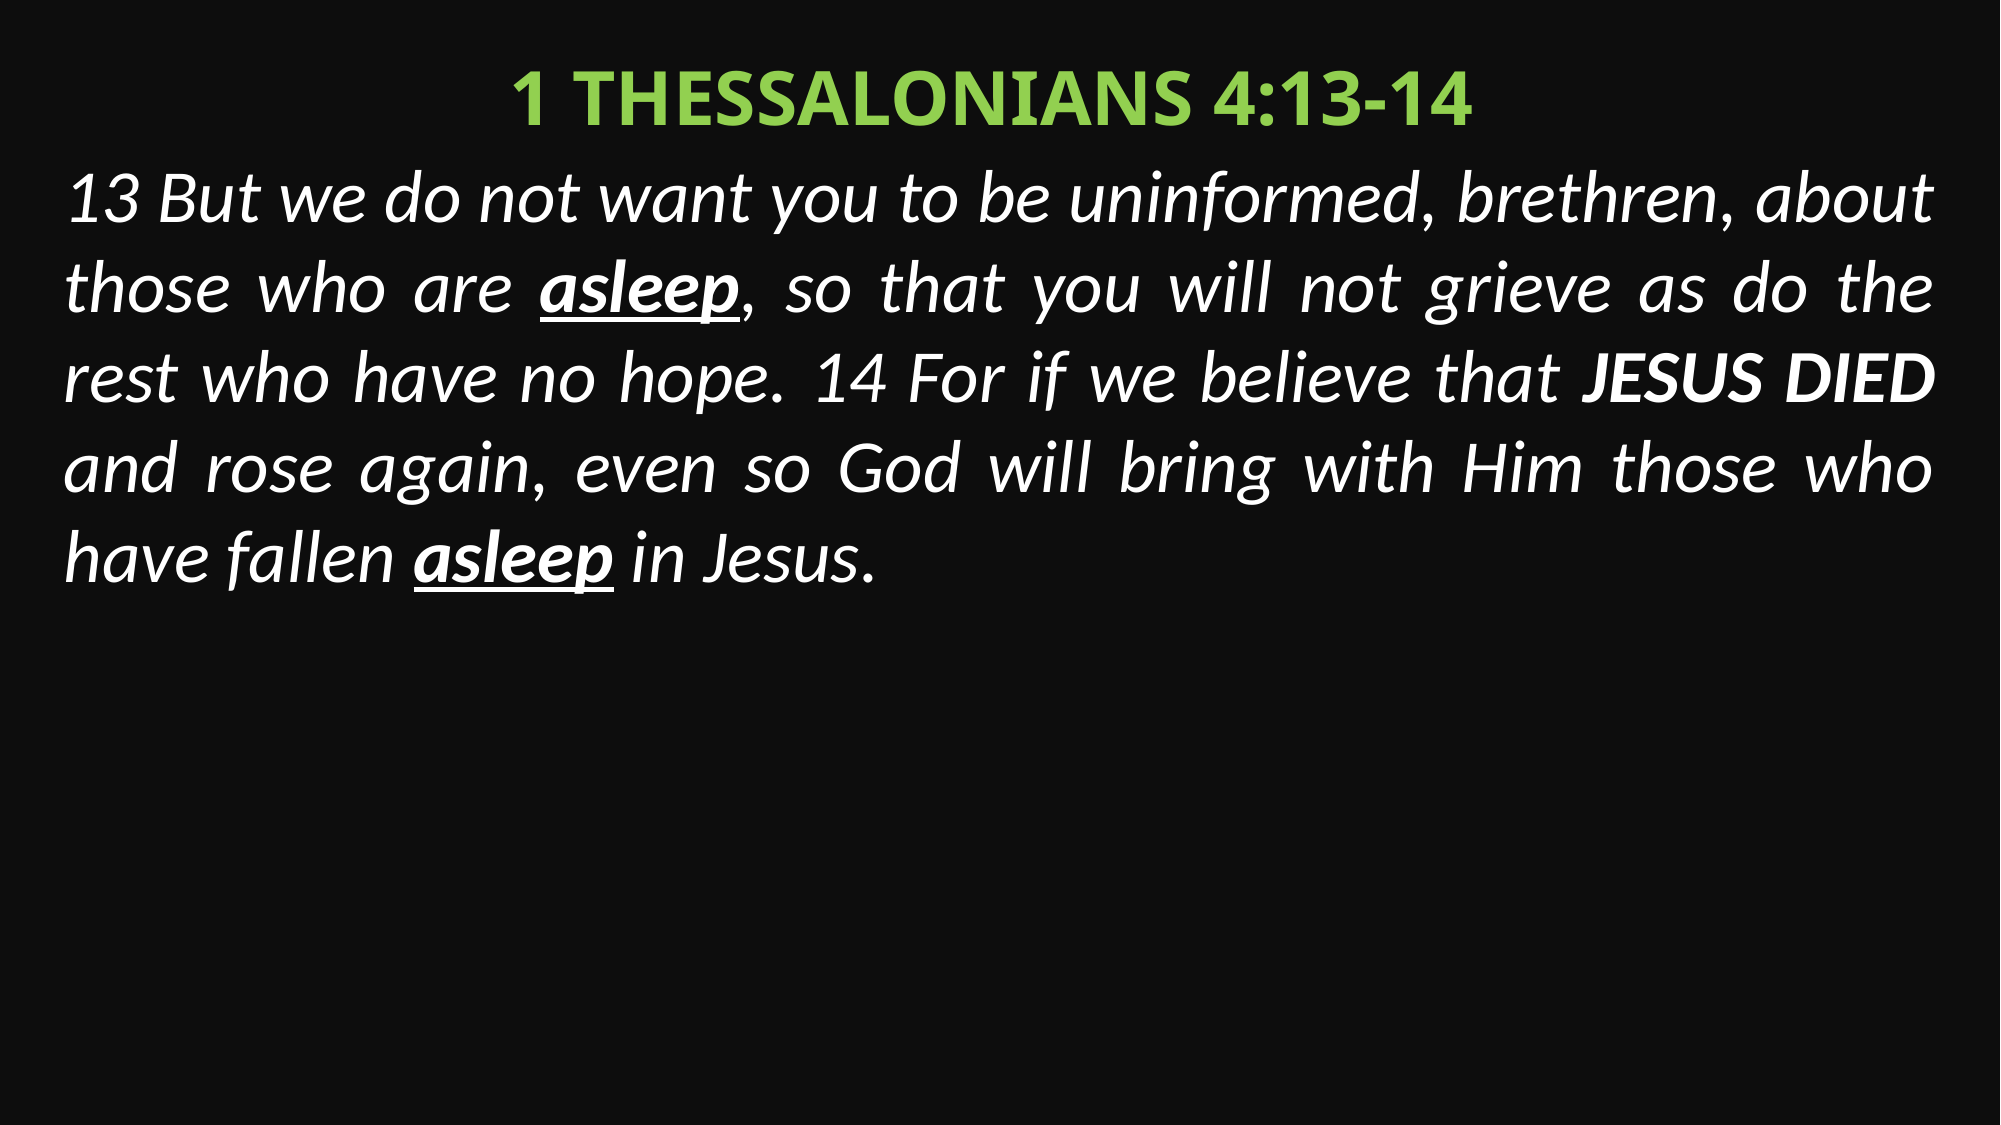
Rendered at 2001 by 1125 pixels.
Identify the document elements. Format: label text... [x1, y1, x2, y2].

subtitle 1 Thessalonians 4:13-14 [34, 42, 1951, 184]
text_box 13 But we do not want you to be uninformed, brethren, about those who are asleep, so that you will not grieve as do the rest who have no hope. 14 For if we believe that Jesus died and rose again, even so God will bring with Him those who have fallen asleep in Jesus. [49, 139, 1951, 605]
